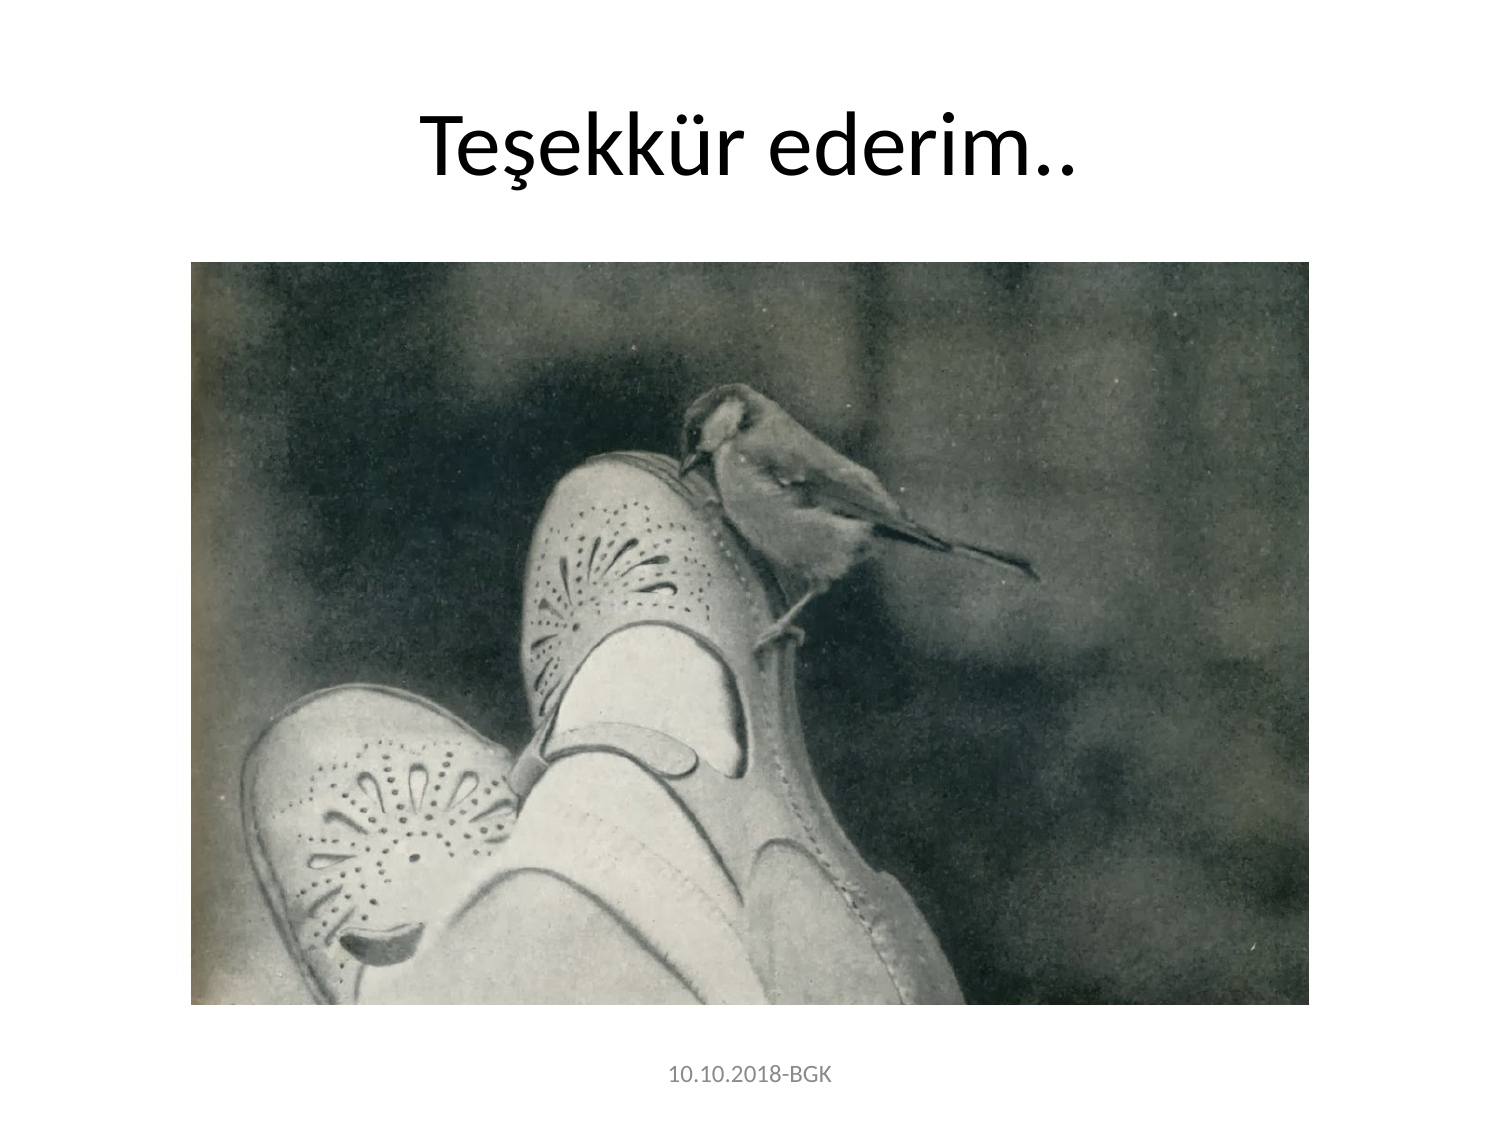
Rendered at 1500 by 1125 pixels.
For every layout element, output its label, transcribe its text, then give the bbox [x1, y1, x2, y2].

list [190, 262, 1310, 1006]
title Teşekkür ederim.. [75, 45, 1425, 233]
footer 10.10.2018-BGK [512, 1042, 988, 1103]
